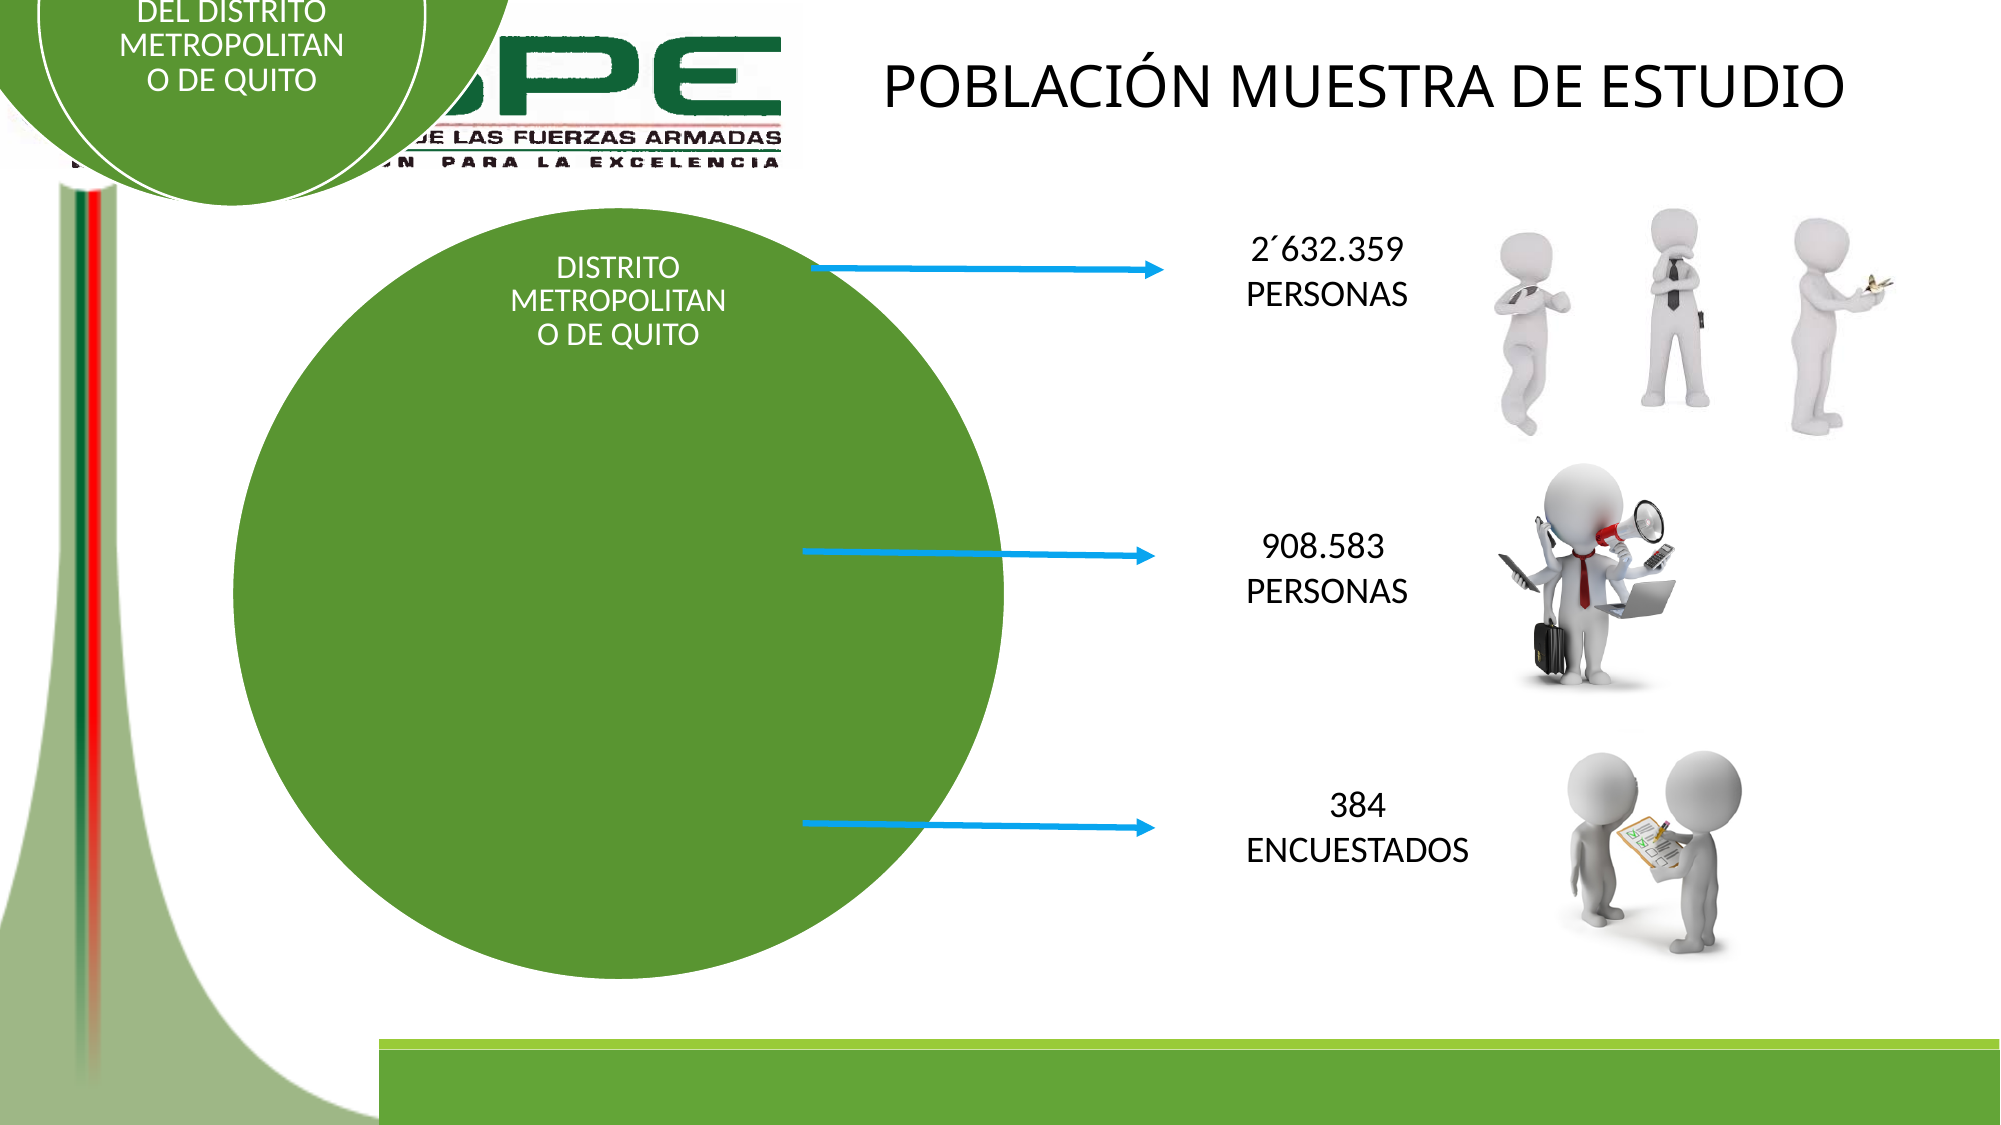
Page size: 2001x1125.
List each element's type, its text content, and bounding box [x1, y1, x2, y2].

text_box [36, 206, 1201, 981]
picture [0, 2, 804, 1125]
picture [1515, 707, 1800, 992]
text_box 2´632.359 PERSONAS [1209, 216, 1485, 322]
picture [1414, 196, 1949, 451]
text_box 384 ENCUESTADOS [1209, 772, 1512, 878]
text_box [810, 267, 1165, 271]
picture [1484, 449, 1693, 704]
text_box 908.583 PERSONAS [1209, 513, 1481, 619]
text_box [802, 550, 1156, 557]
text_box POBLACIÓN MUESTRA DE ESTUDIO [811, 41, 1942, 127]
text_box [802, 822, 1156, 829]
